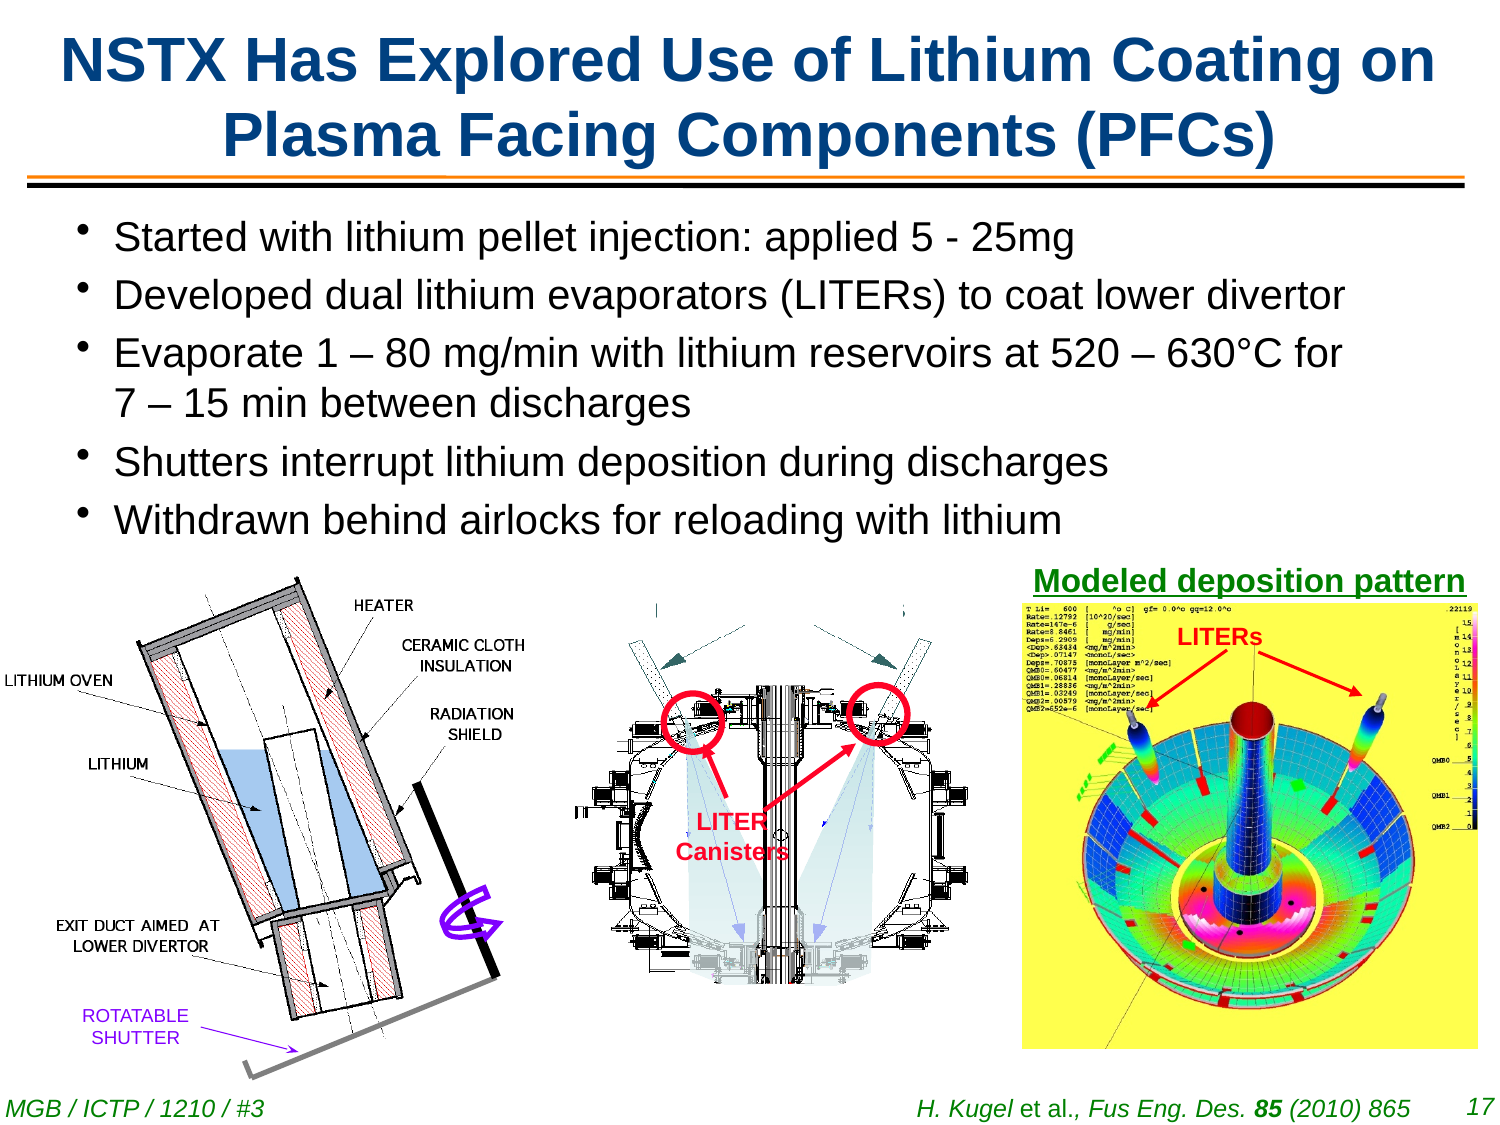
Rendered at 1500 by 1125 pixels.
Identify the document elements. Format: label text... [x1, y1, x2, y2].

text_box [285, 1046, 299, 1054]
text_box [200, 820, 489, 1032]
slide_number 17 [1463, 1090, 1500, 1122]
slide_number MGB / ICTP / 1210 / #3 [1, 1092, 269, 1124]
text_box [546, 575, 997, 1057]
text_box Modeled deposition pattern [1003, 559, 1496, 600]
title NSTX Has Explored Use of Lithium Coating on Plasma Facing Components (PFCs) [0, 10, 1500, 177]
picture [1, 573, 527, 1039]
text_box H. Kugel et al., Fus Eng. Des. 85 (2010) 865 [916, 1092, 1421, 1123]
picture [1022, 603, 1478, 1050]
list Started with lithium pellet injection: applied 5 - 25mg Developed dual lithium evaporators (LITERs) to coat lower divertor Evaporate 1 – 80 mg/min with lithium reservoirs at 520 – 630°C for 7 – 15 min between discharges Shutters interrupt lithium deposition during discharges Withdrawn behind airlocks for reloading with lithium [72, 206, 1409, 553]
